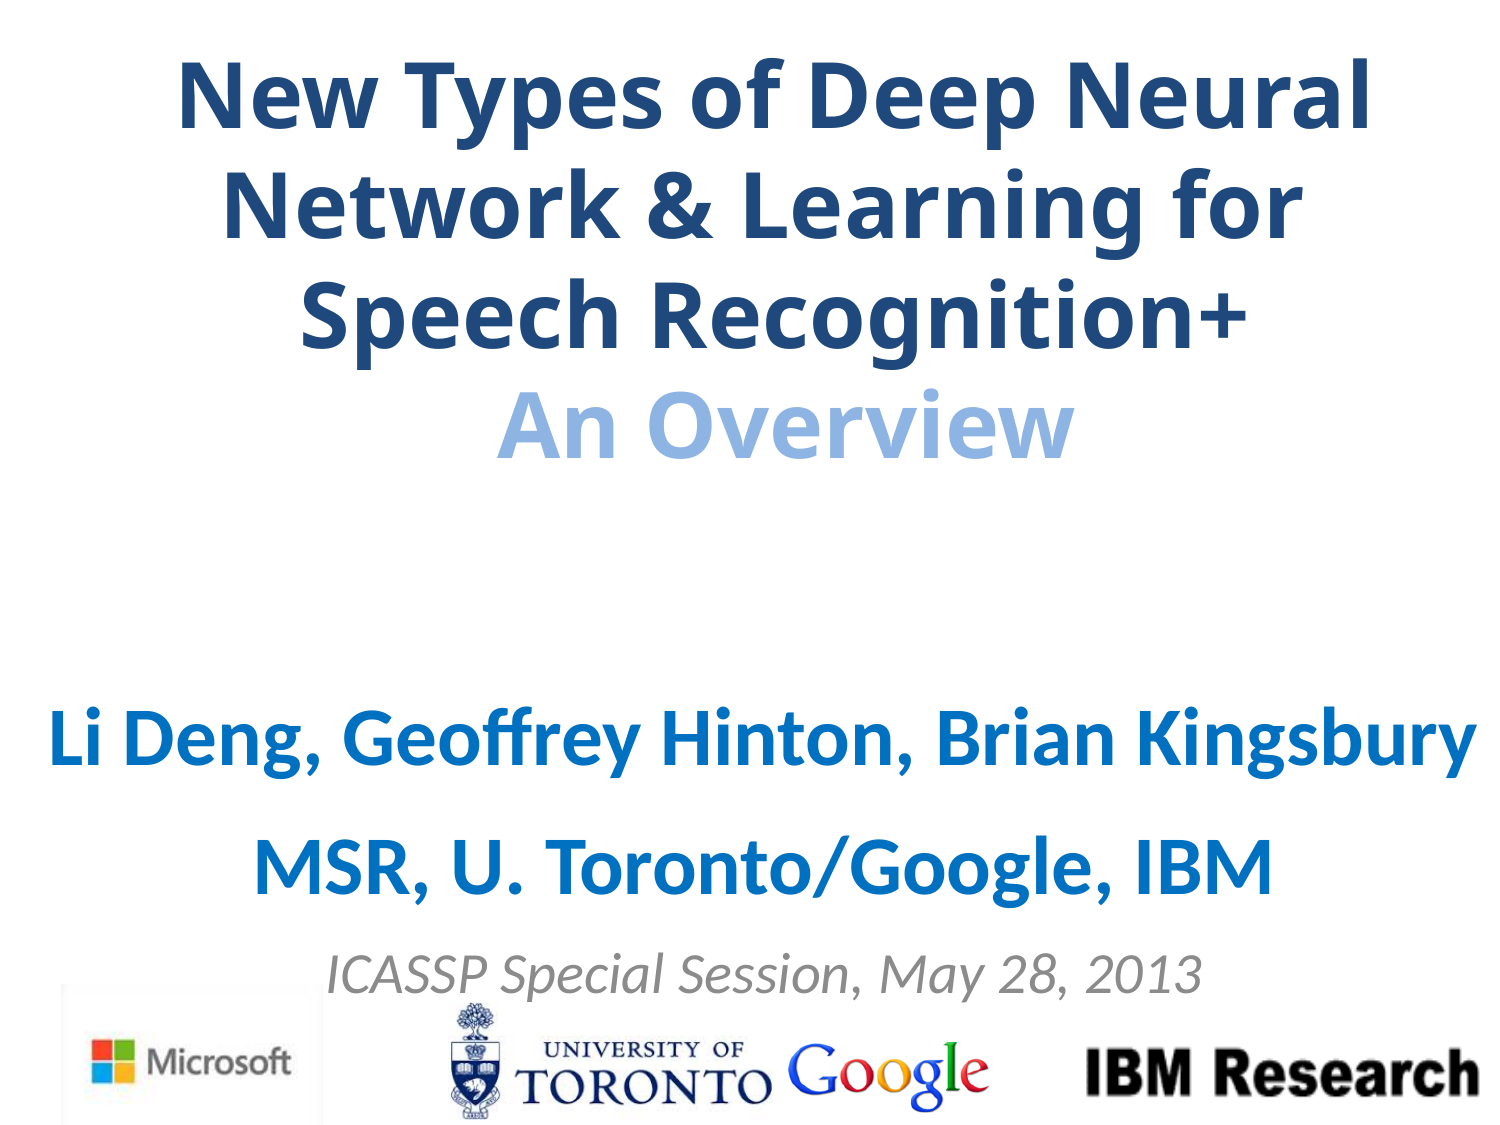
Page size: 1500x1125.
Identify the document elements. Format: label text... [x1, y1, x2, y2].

subtitle Li Deng, Geoffrey Hinton, Brian Kingsbury MSR, U. Toronto/Google, IBM ICASSP Special Session, May 28, 2013 [1, 675, 1500, 1125]
picture [788, 1042, 990, 1113]
title New Types of Deep Neural Network & Learning for Speech Recognition+ An Overview [0, 92, 1500, 656]
picture [448, 1002, 776, 1120]
picture [1084, 1041, 1486, 1104]
picture [60, 984, 324, 1125]
